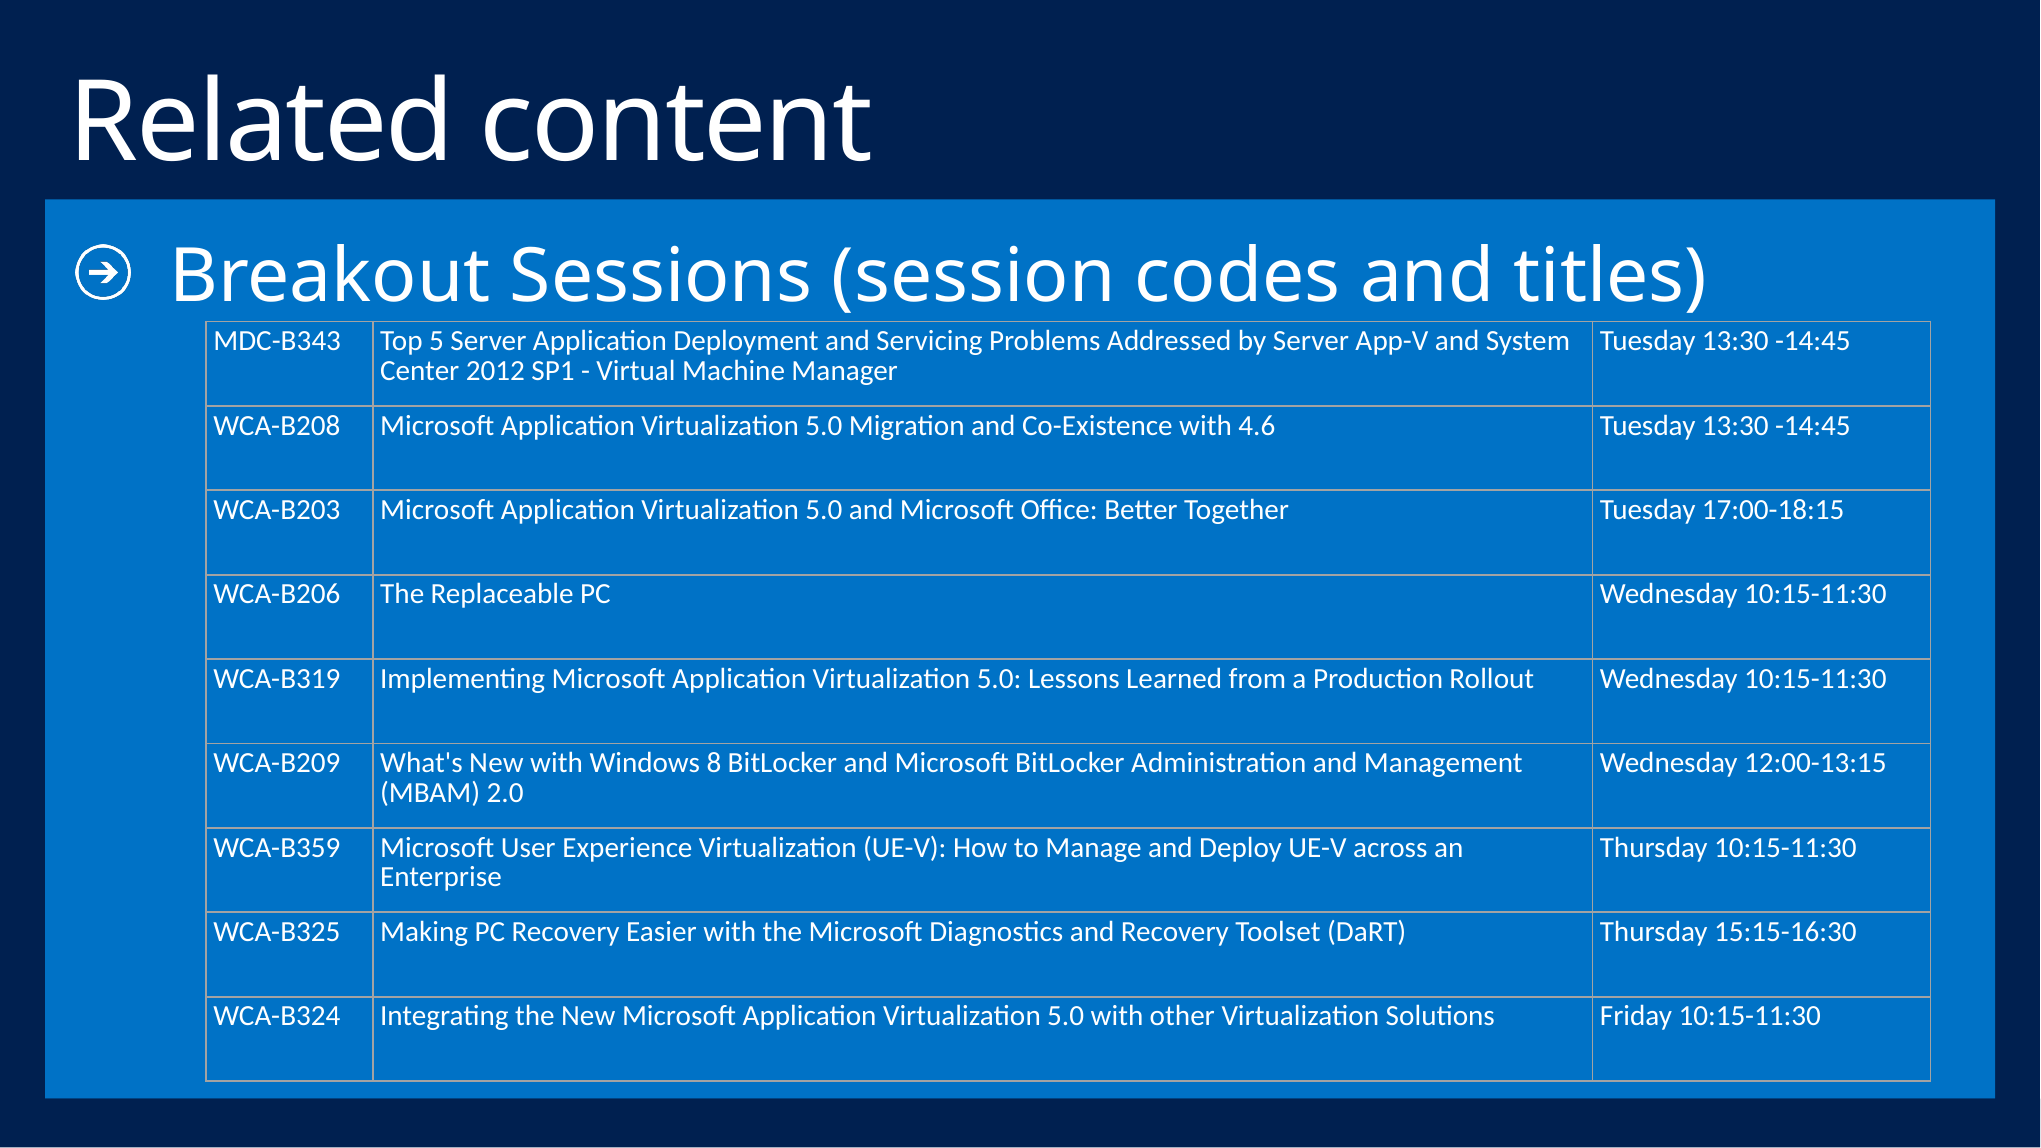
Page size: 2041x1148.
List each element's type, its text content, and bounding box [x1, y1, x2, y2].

table_header Tuesday 13:30 -14:45 [1593, 322, 1930, 405]
text_box [0, 0, 2041, 1148]
table_cell WCA-B325 [207, 913, 372, 996]
table_cell Wednesday 10:15-11:30 [1593, 576, 1930, 658]
title Related content [46, 48, 1996, 198]
table_cell WCA-B359 [207, 829, 372, 911]
picture [75, 244, 131, 300]
table_cell Friday 10:15-11:30 [1593, 998, 1930, 1080]
table_cell Implementing Microsoft Application Virtualization 5.0: Lessons Learned from a Production Rollout [374, 660, 1592, 743]
table_header MDC-B343 [207, 322, 372, 405]
table_cell Thursday 15:15-16:30 [1593, 913, 1930, 996]
table_cell Tuesday 17:00-18:15 [1593, 491, 1930, 574]
table_cell Microsoft Application Virtualization 5.0 Migration and Co-Existence with 4.6 [374, 407, 1592, 489]
table_cell WCA-B324 [207, 998, 372, 1080]
table_cell WCA-B208 [207, 407, 372, 489]
table_cell Making PC Recovery Easier with the Microsoft Diagnostics and Recovery Toolset (DaRT) [374, 913, 1592, 996]
table_cell Thursday 10:15-11:30 [1593, 829, 1930, 911]
table_cell WCA-B206 [207, 576, 372, 658]
table_cell WCA-B319 [207, 660, 372, 743]
table_cell Integrating the New Microsoft Application Virtualization 5.0 with other Virtualization Solutions [374, 998, 1592, 1080]
table_cell The Replaceable PC [374, 576, 1592, 658]
text_box [46, 198, 1996, 1098]
table_cell Wednesday 10:15-11:30 [1593, 660, 1930, 743]
table_cell Tuesday 13:30 -14:45 [1593, 407, 1930, 489]
table_cell Microsoft User Experience Virtualization (UE-V): How to Manage and Deploy UE-V across an Enterprise [374, 829, 1592, 911]
table_cell WCA-B209 [207, 744, 372, 827]
table_cell What's New with Windows 8 BitLocker and Microsoft BitLocker Administration and Management (MBAM) 2.0 [374, 744, 1592, 827]
table_cell Microsoft Application Virtualization 5.0 and Microsoft Office: Better Together [374, 491, 1592, 574]
table_cell WCA-B203 [207, 491, 372, 574]
text_box Breakout Sessions (session codes and titles) [60, 228, 1995, 421]
table_header Top 5 Server Application Deployment and Servicing Problems Addressed by Server App-V and System Center 2012 SP1 - Virtual Machine Manager [374, 322, 1592, 405]
table_cell Wednesday 12:00-13:15 [1593, 744, 1930, 827]
